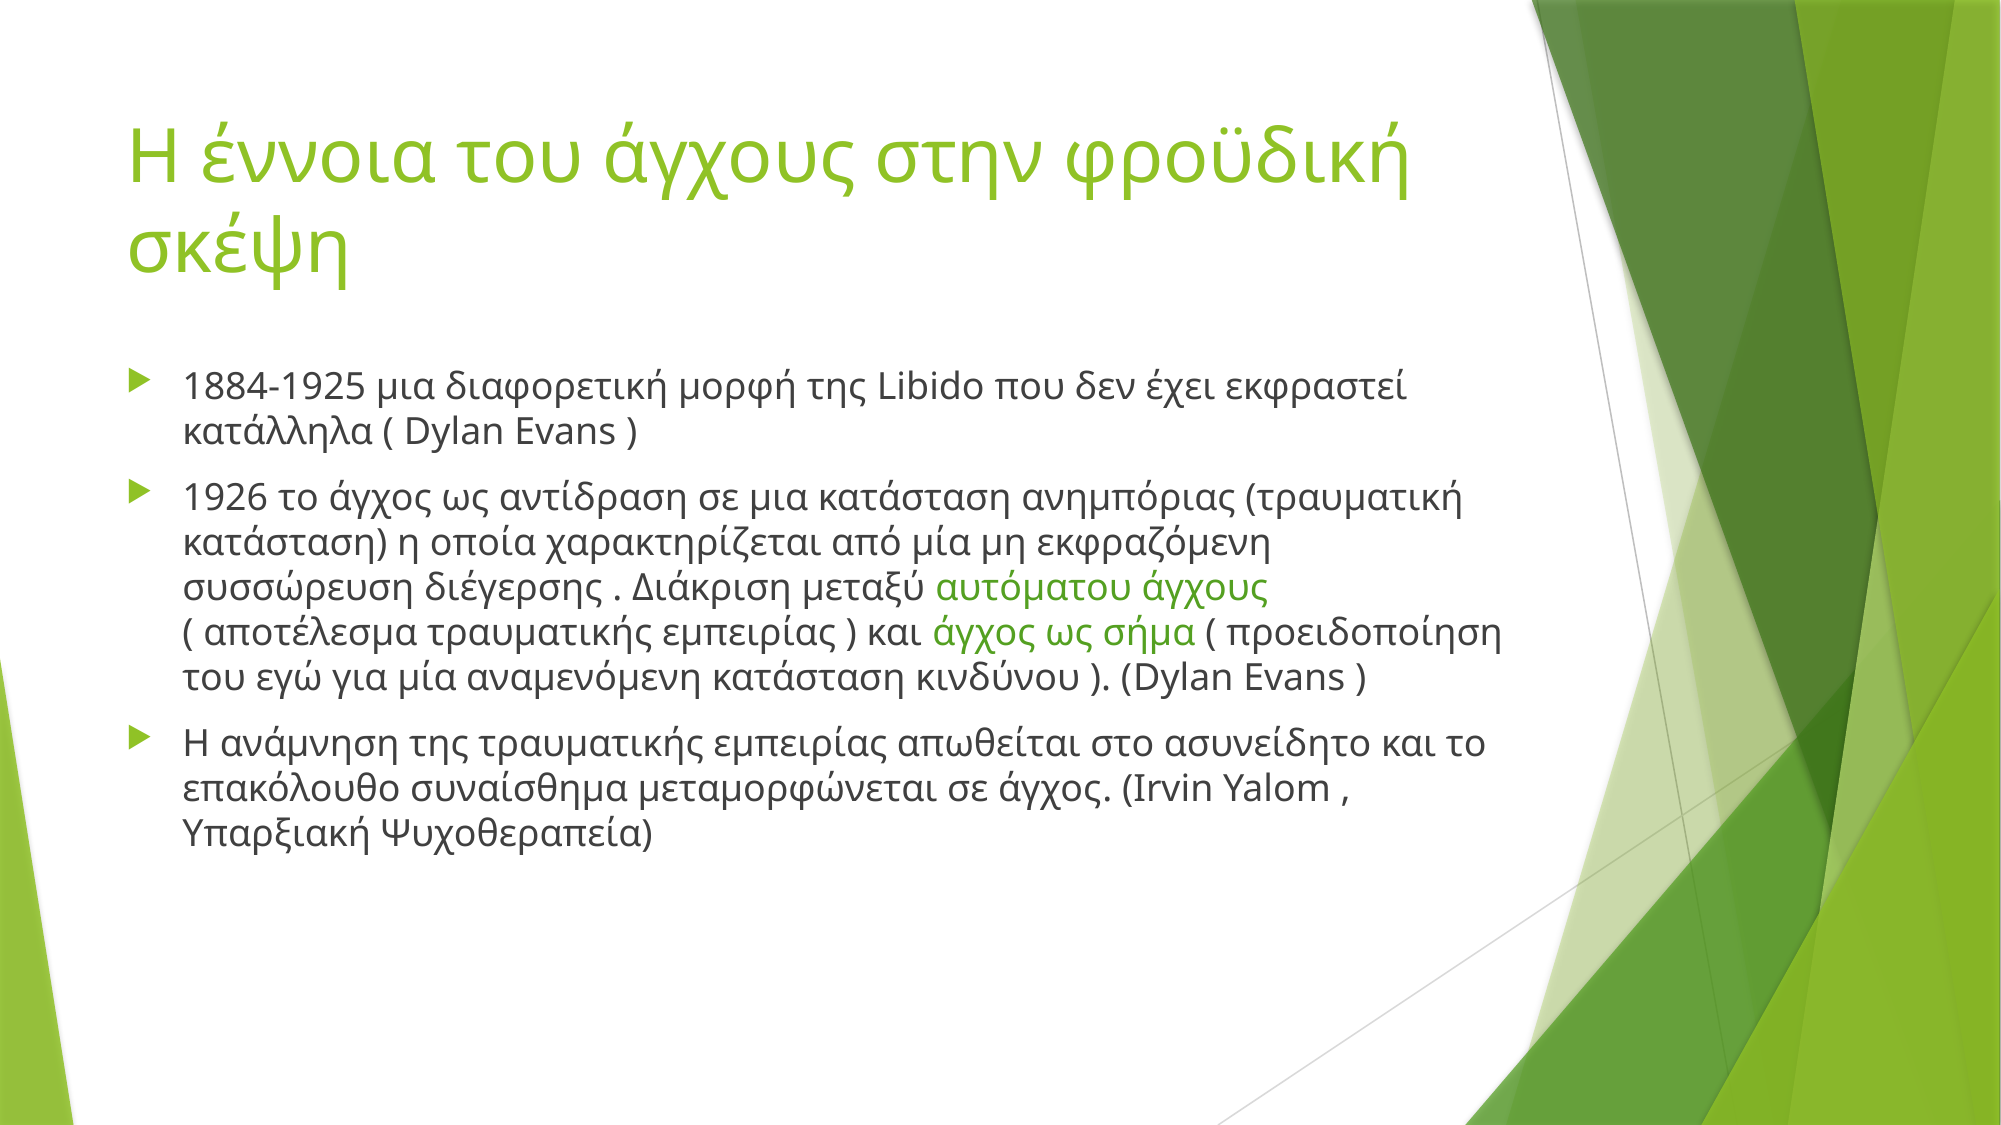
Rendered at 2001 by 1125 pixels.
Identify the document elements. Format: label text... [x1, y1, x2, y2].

list 1884-1925 μια διαφορετική μορφή της Libido που δεν έχει εκφραστεί κατάλληλα ( Dylan Evans ) 1926 το άγχος ως αντίδραση σε μια κατάσταση ανημπόριας (τραυματική κατάσταση) η οποία χαρακτηρίζεται από μία μη εκφραζόμενη συσσώρευση διέγερσης . Διάκριση μεταξύ αυτόματου άγχους ( αποτέλεσμα τραυματικής εμπειρίας ) και άγχος ως σήμα ( προειδοποίηση του εγώ για μία αναμενόμενη κατάσταση κινδύνου ). (Dylan Evans ) Η ανάμνηση της τραυματικής εμπειρίας απωθείται στο ασυνείδητο και το επακόλουθο συναίσθημα μεταμορφώνεται σε άγχος. (Irvin Yalom , Υπαρξιακή Ψυχοθεραπεία) [111, 354, 1522, 992]
title Η έννοια του άγχους στην φροϋδική σκέψη [111, 99, 1522, 317]
